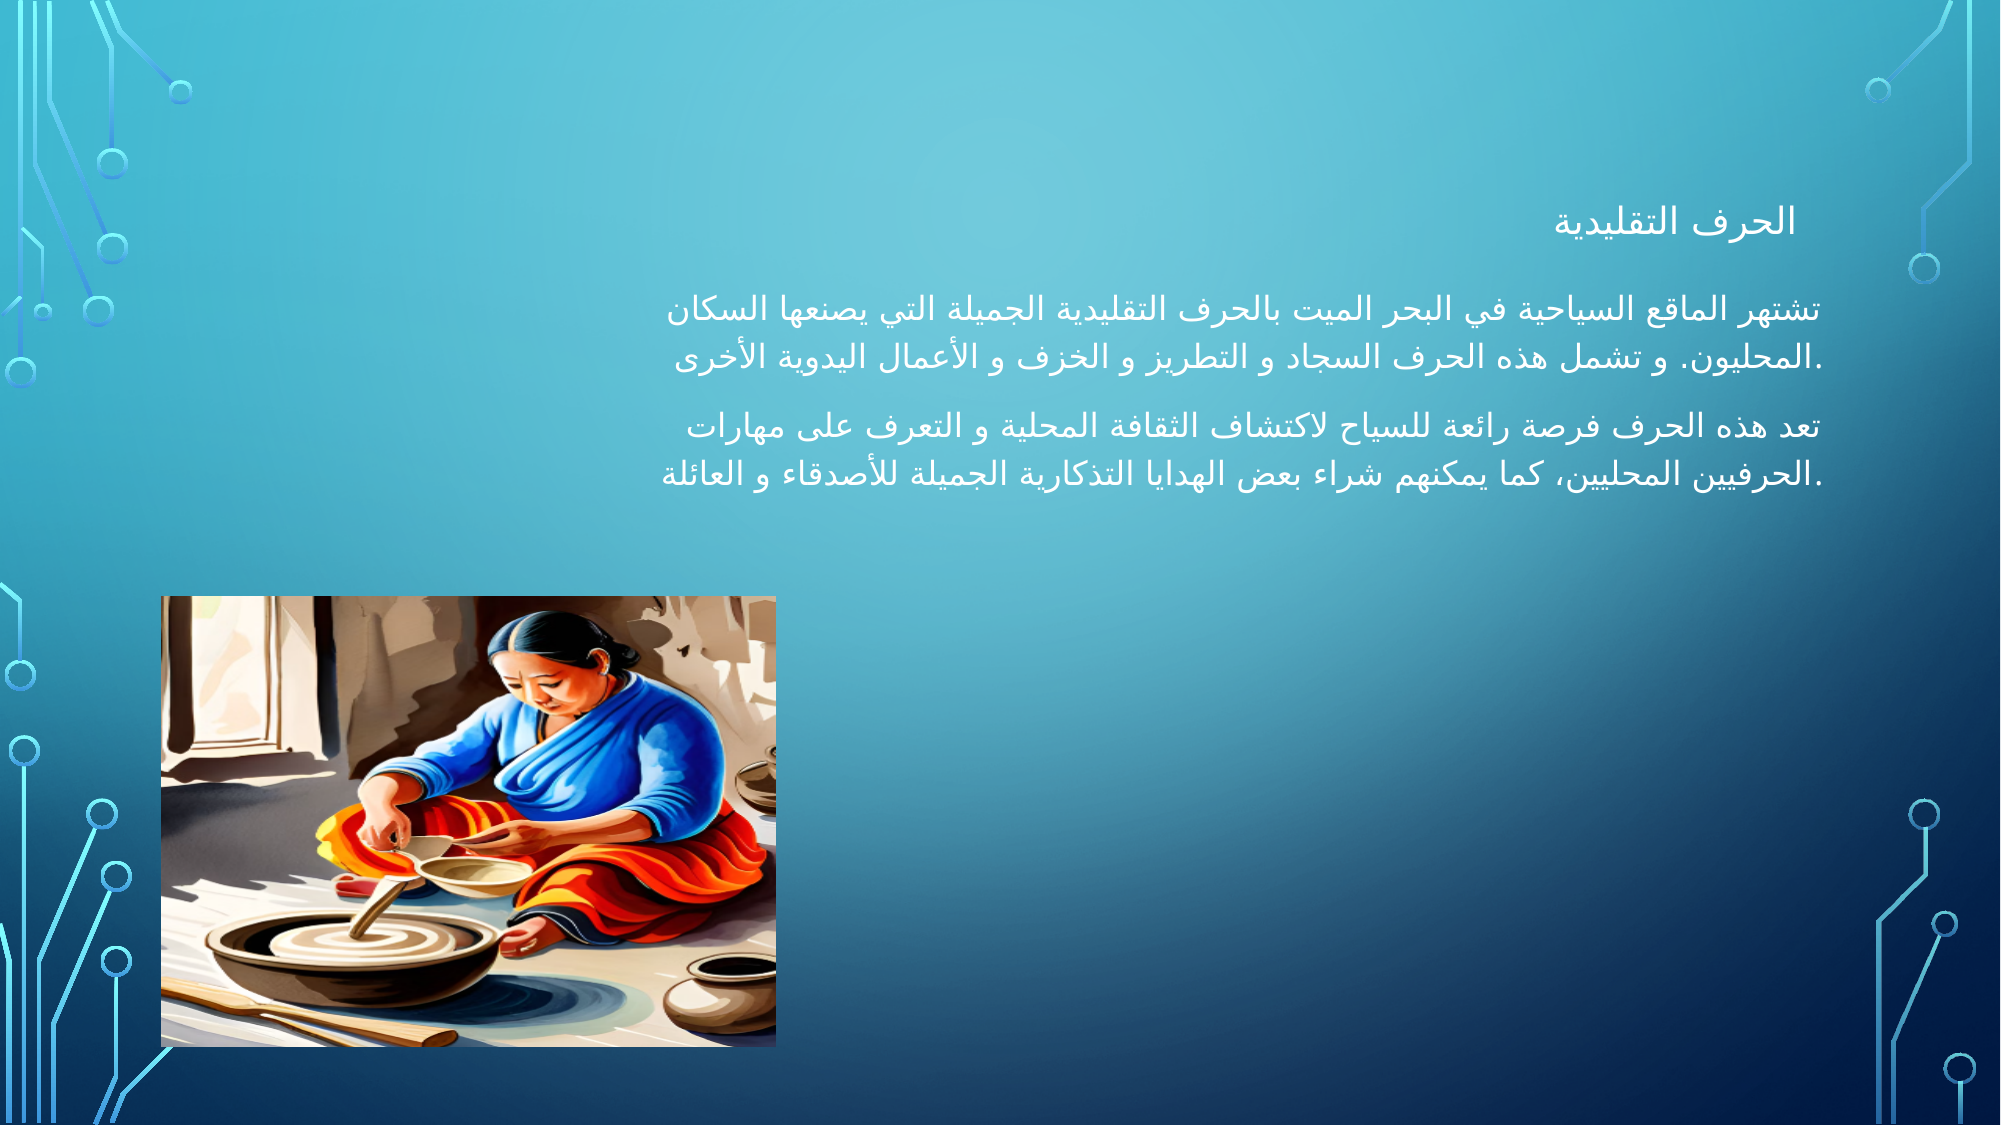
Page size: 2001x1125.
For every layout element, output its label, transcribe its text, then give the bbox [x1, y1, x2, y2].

picture [161, 596, 776, 1047]
title الحرف التقليدية [187, 101, 1813, 344]
list تشتهر الماقع السياحية في البحر الميت بالحرف التقليدية الجميلة التي يصنعها السكان المحليون. و تشمل هذه الحرف السجاد و التطريز و الخزف و الأعمال اليدوية الأخرى. تعد هذه الحرف فرصة رائعة للسياح لاكتشاف الثقافة المحلية و التعرف على مهارات الحرفيين المحليين، كما يمكنهم شراء بعض الهدايا التذكارية الجميلة للأصدقاء و العائلة. [595, 272, 1839, 529]
